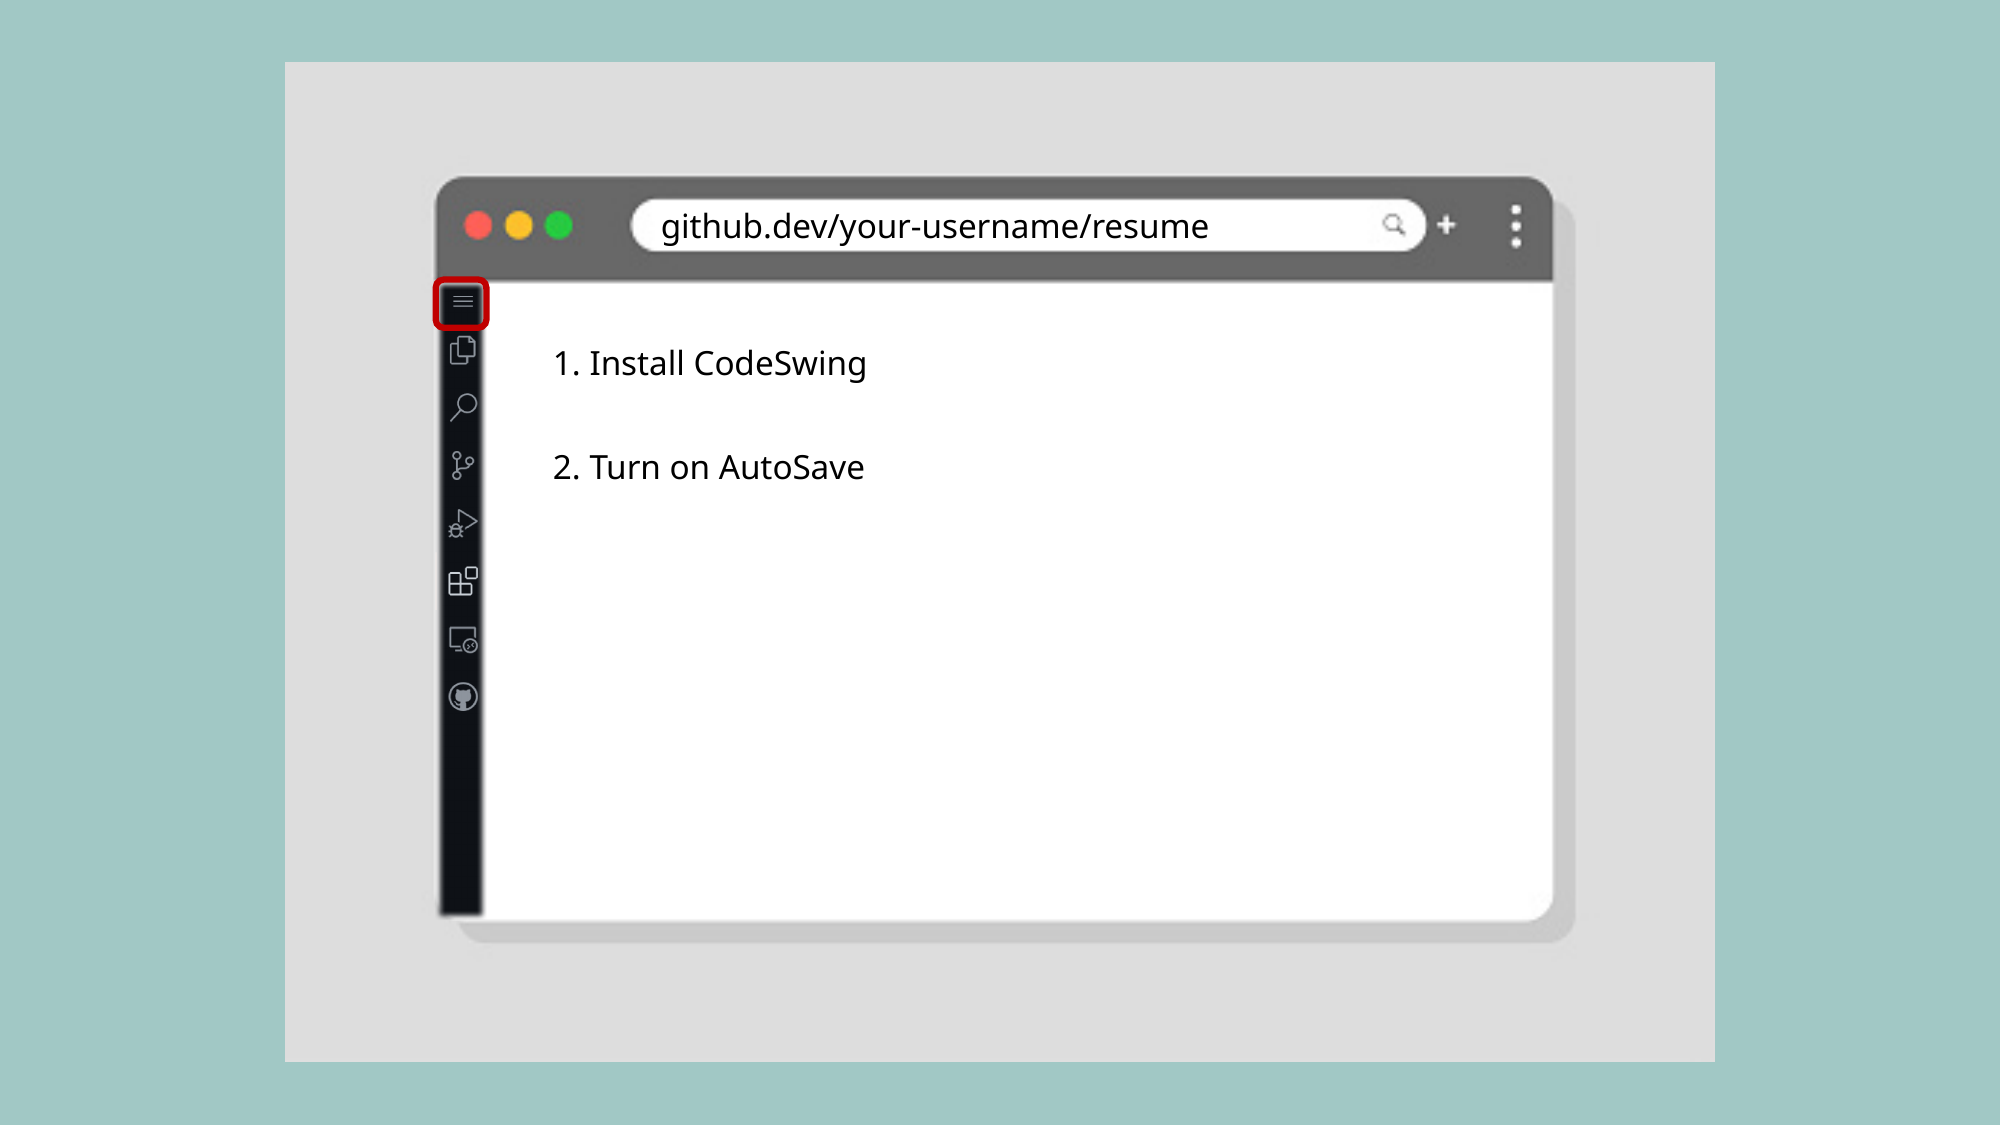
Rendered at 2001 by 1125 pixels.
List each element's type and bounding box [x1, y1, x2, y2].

picture [285, 62, 1715, 1063]
